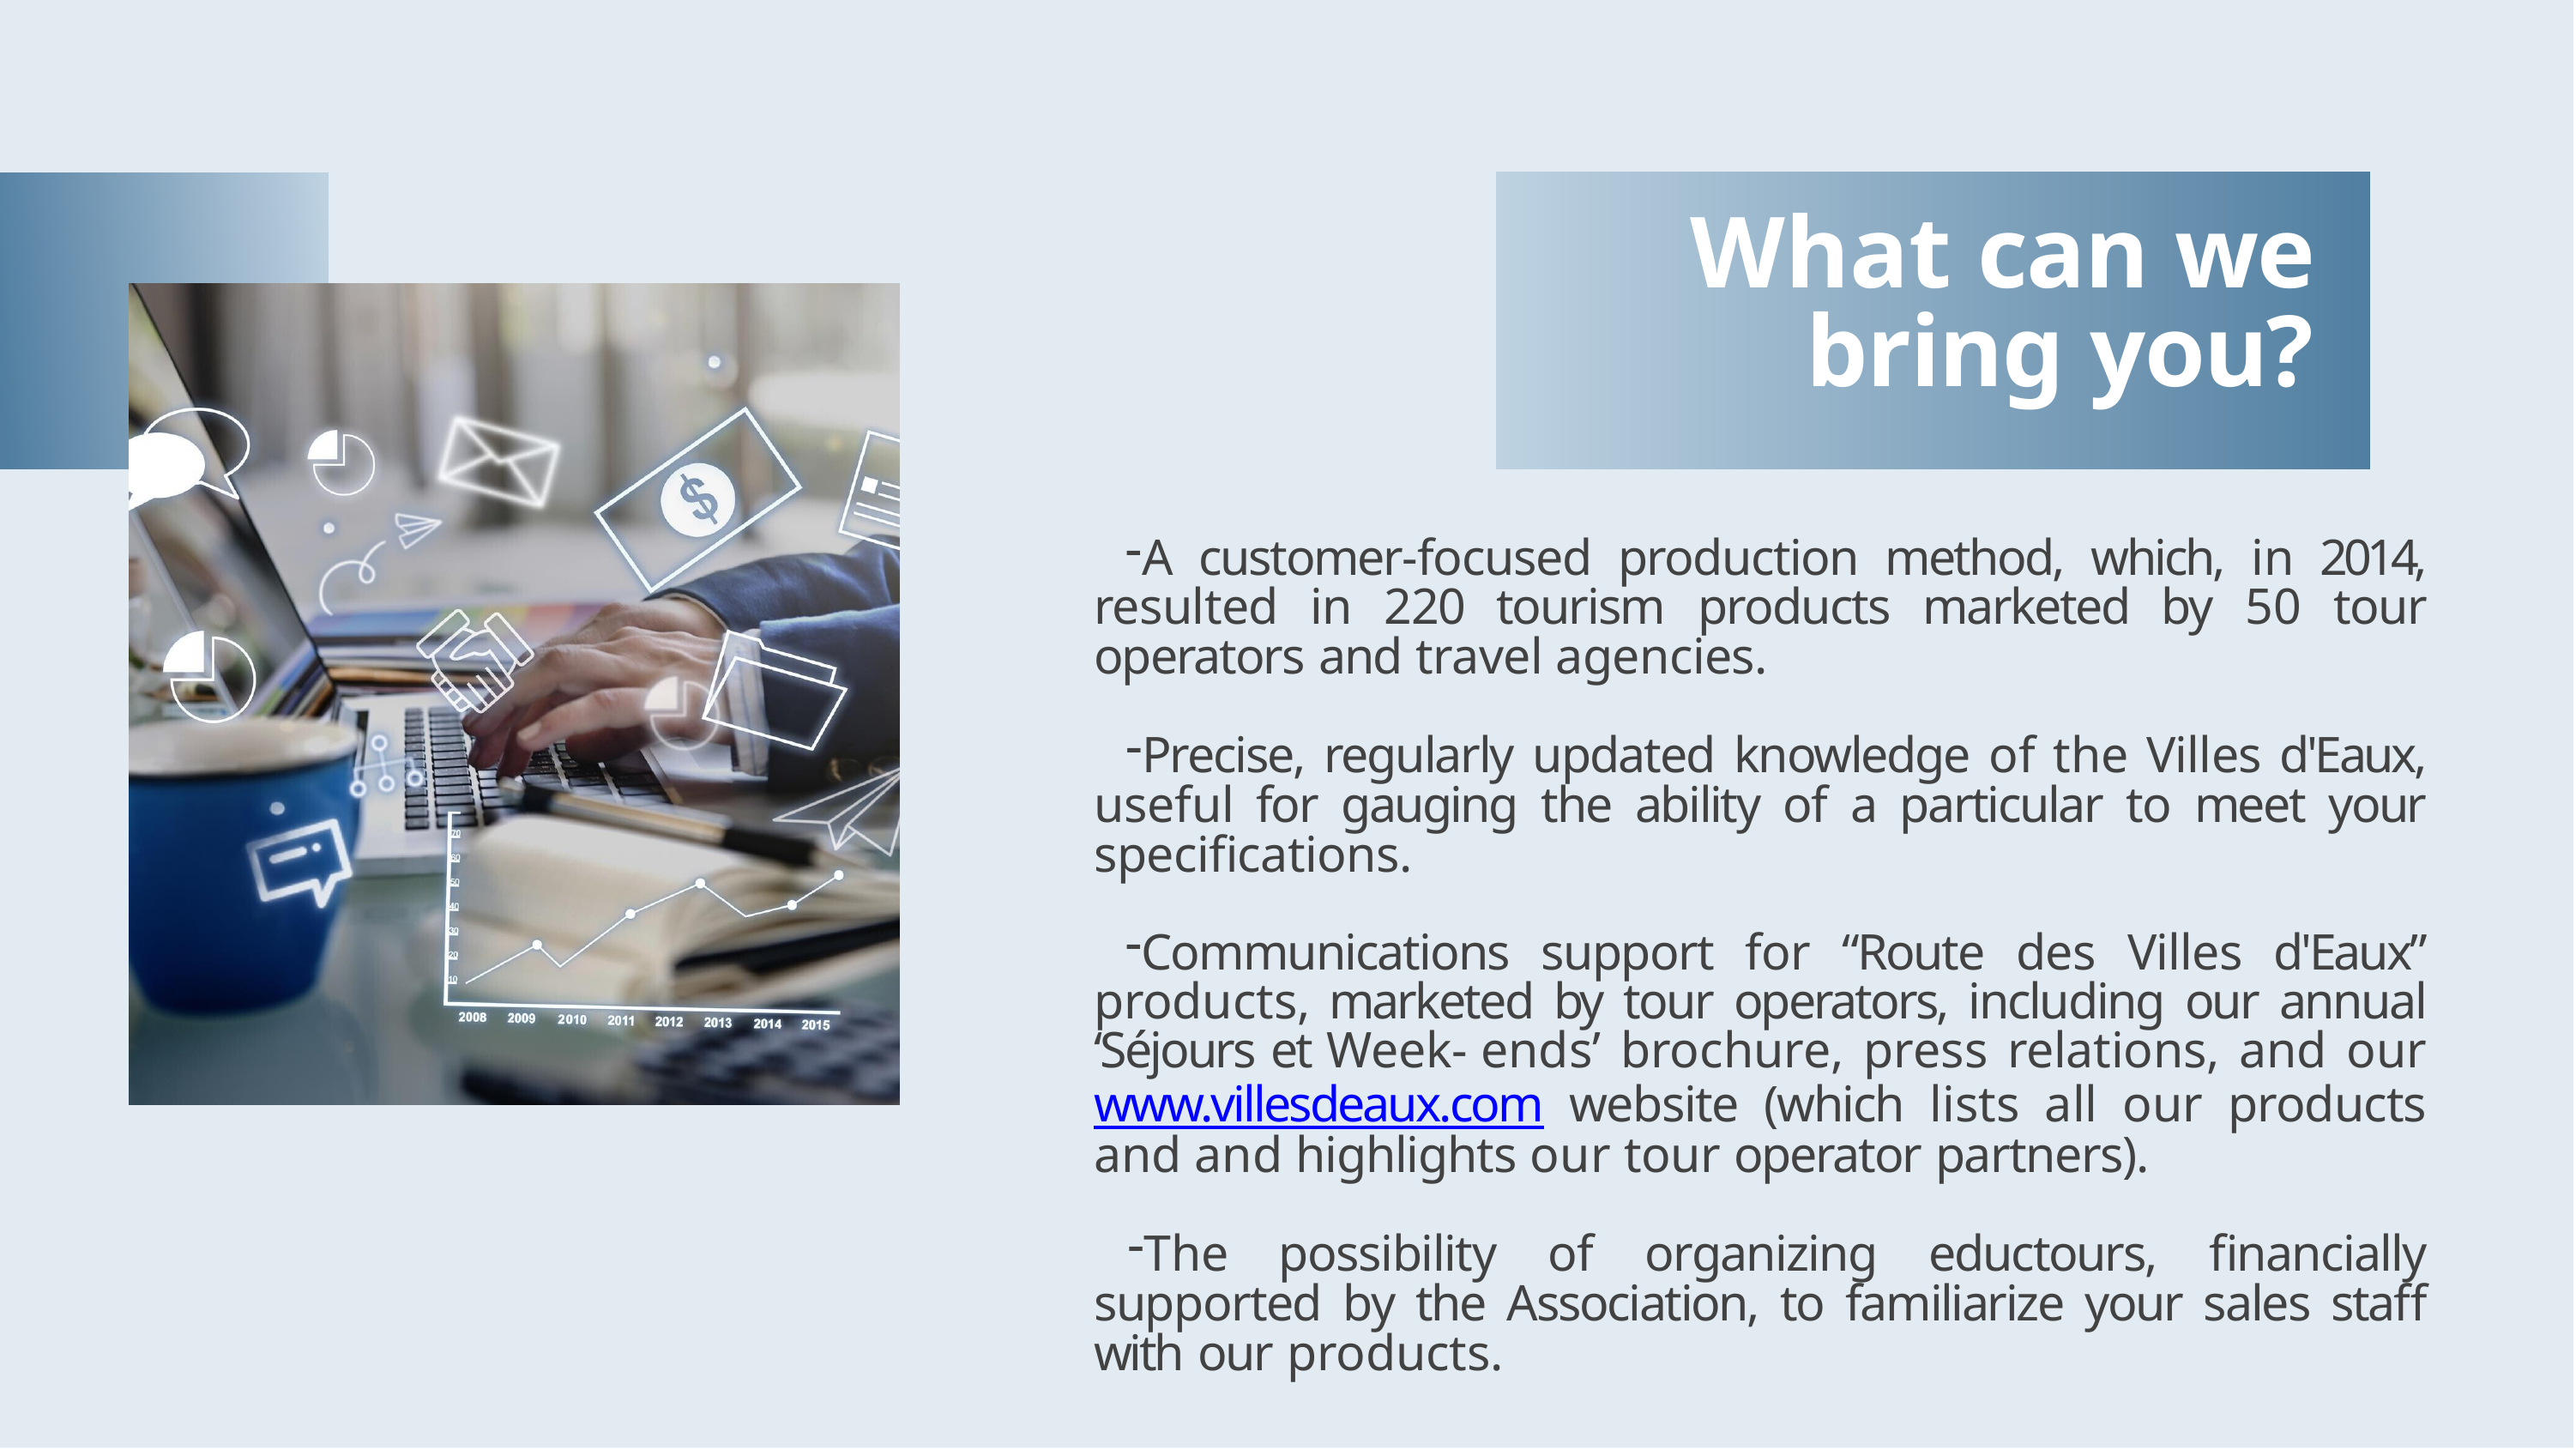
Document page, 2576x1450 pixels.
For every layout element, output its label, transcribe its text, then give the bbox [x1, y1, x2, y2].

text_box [0, 172, 900, 1106]
picture [1495, 171, 2370, 470]
text_box A customer-focused production method, which, in 2014, resulted in 220 tourism products marketed by 50 tour operators and travel agencies. Precise, regularly updated knowledge of the Villes d'Eaux, useful for gauging the ability of a particular to meet your specifications. Communications support for “Route des Villes d'Eaux” products, marketed by tour operators, including our annual ‘Séjours et Week- ends’ brochure, press relations, and our www.villesdeaux.com website (which lists all our products and and highlights our tour operator partners). The possibility of organizing eductours, financially supported by the Association, to familiarize your sales staff with our products. [1092, 524, 2428, 1381]
